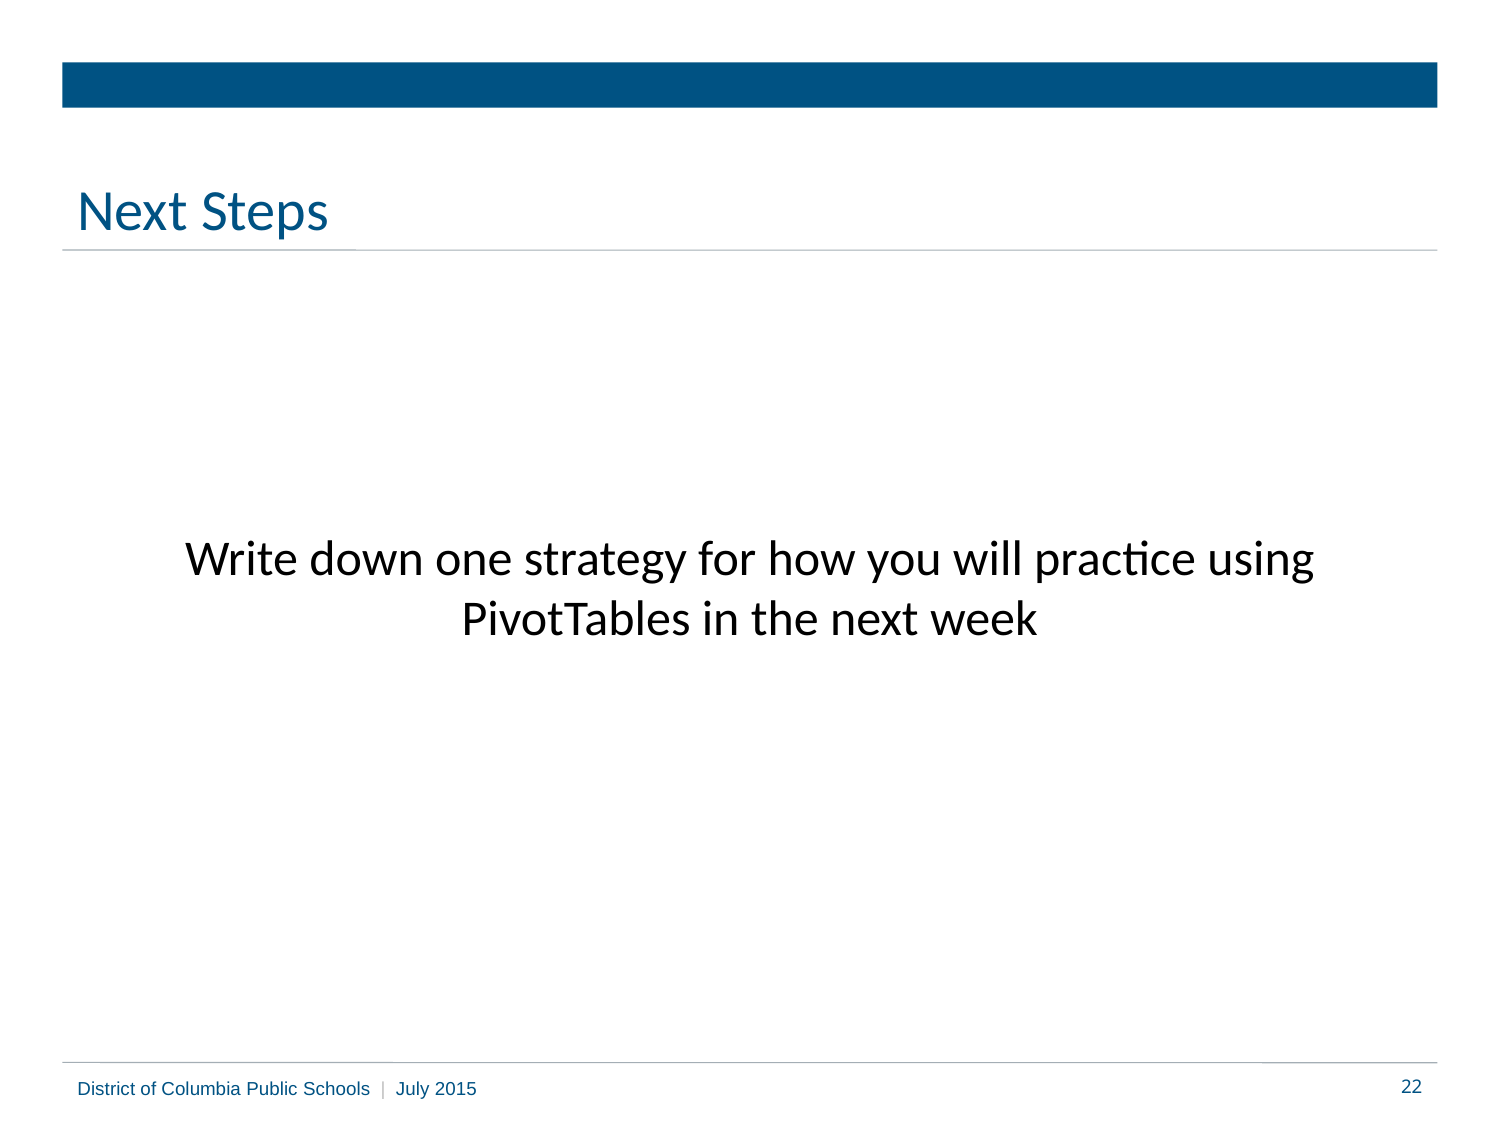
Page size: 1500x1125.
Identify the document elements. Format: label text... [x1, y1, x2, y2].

title Next Steps [62, 107, 1438, 250]
list Write down one strategy for how you will practice using PivotTables in the next week [62, 275, 1438, 1005]
slide_number 22 [1074, 1062, 1438, 1113]
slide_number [62, 1062, 1050, 1113]
